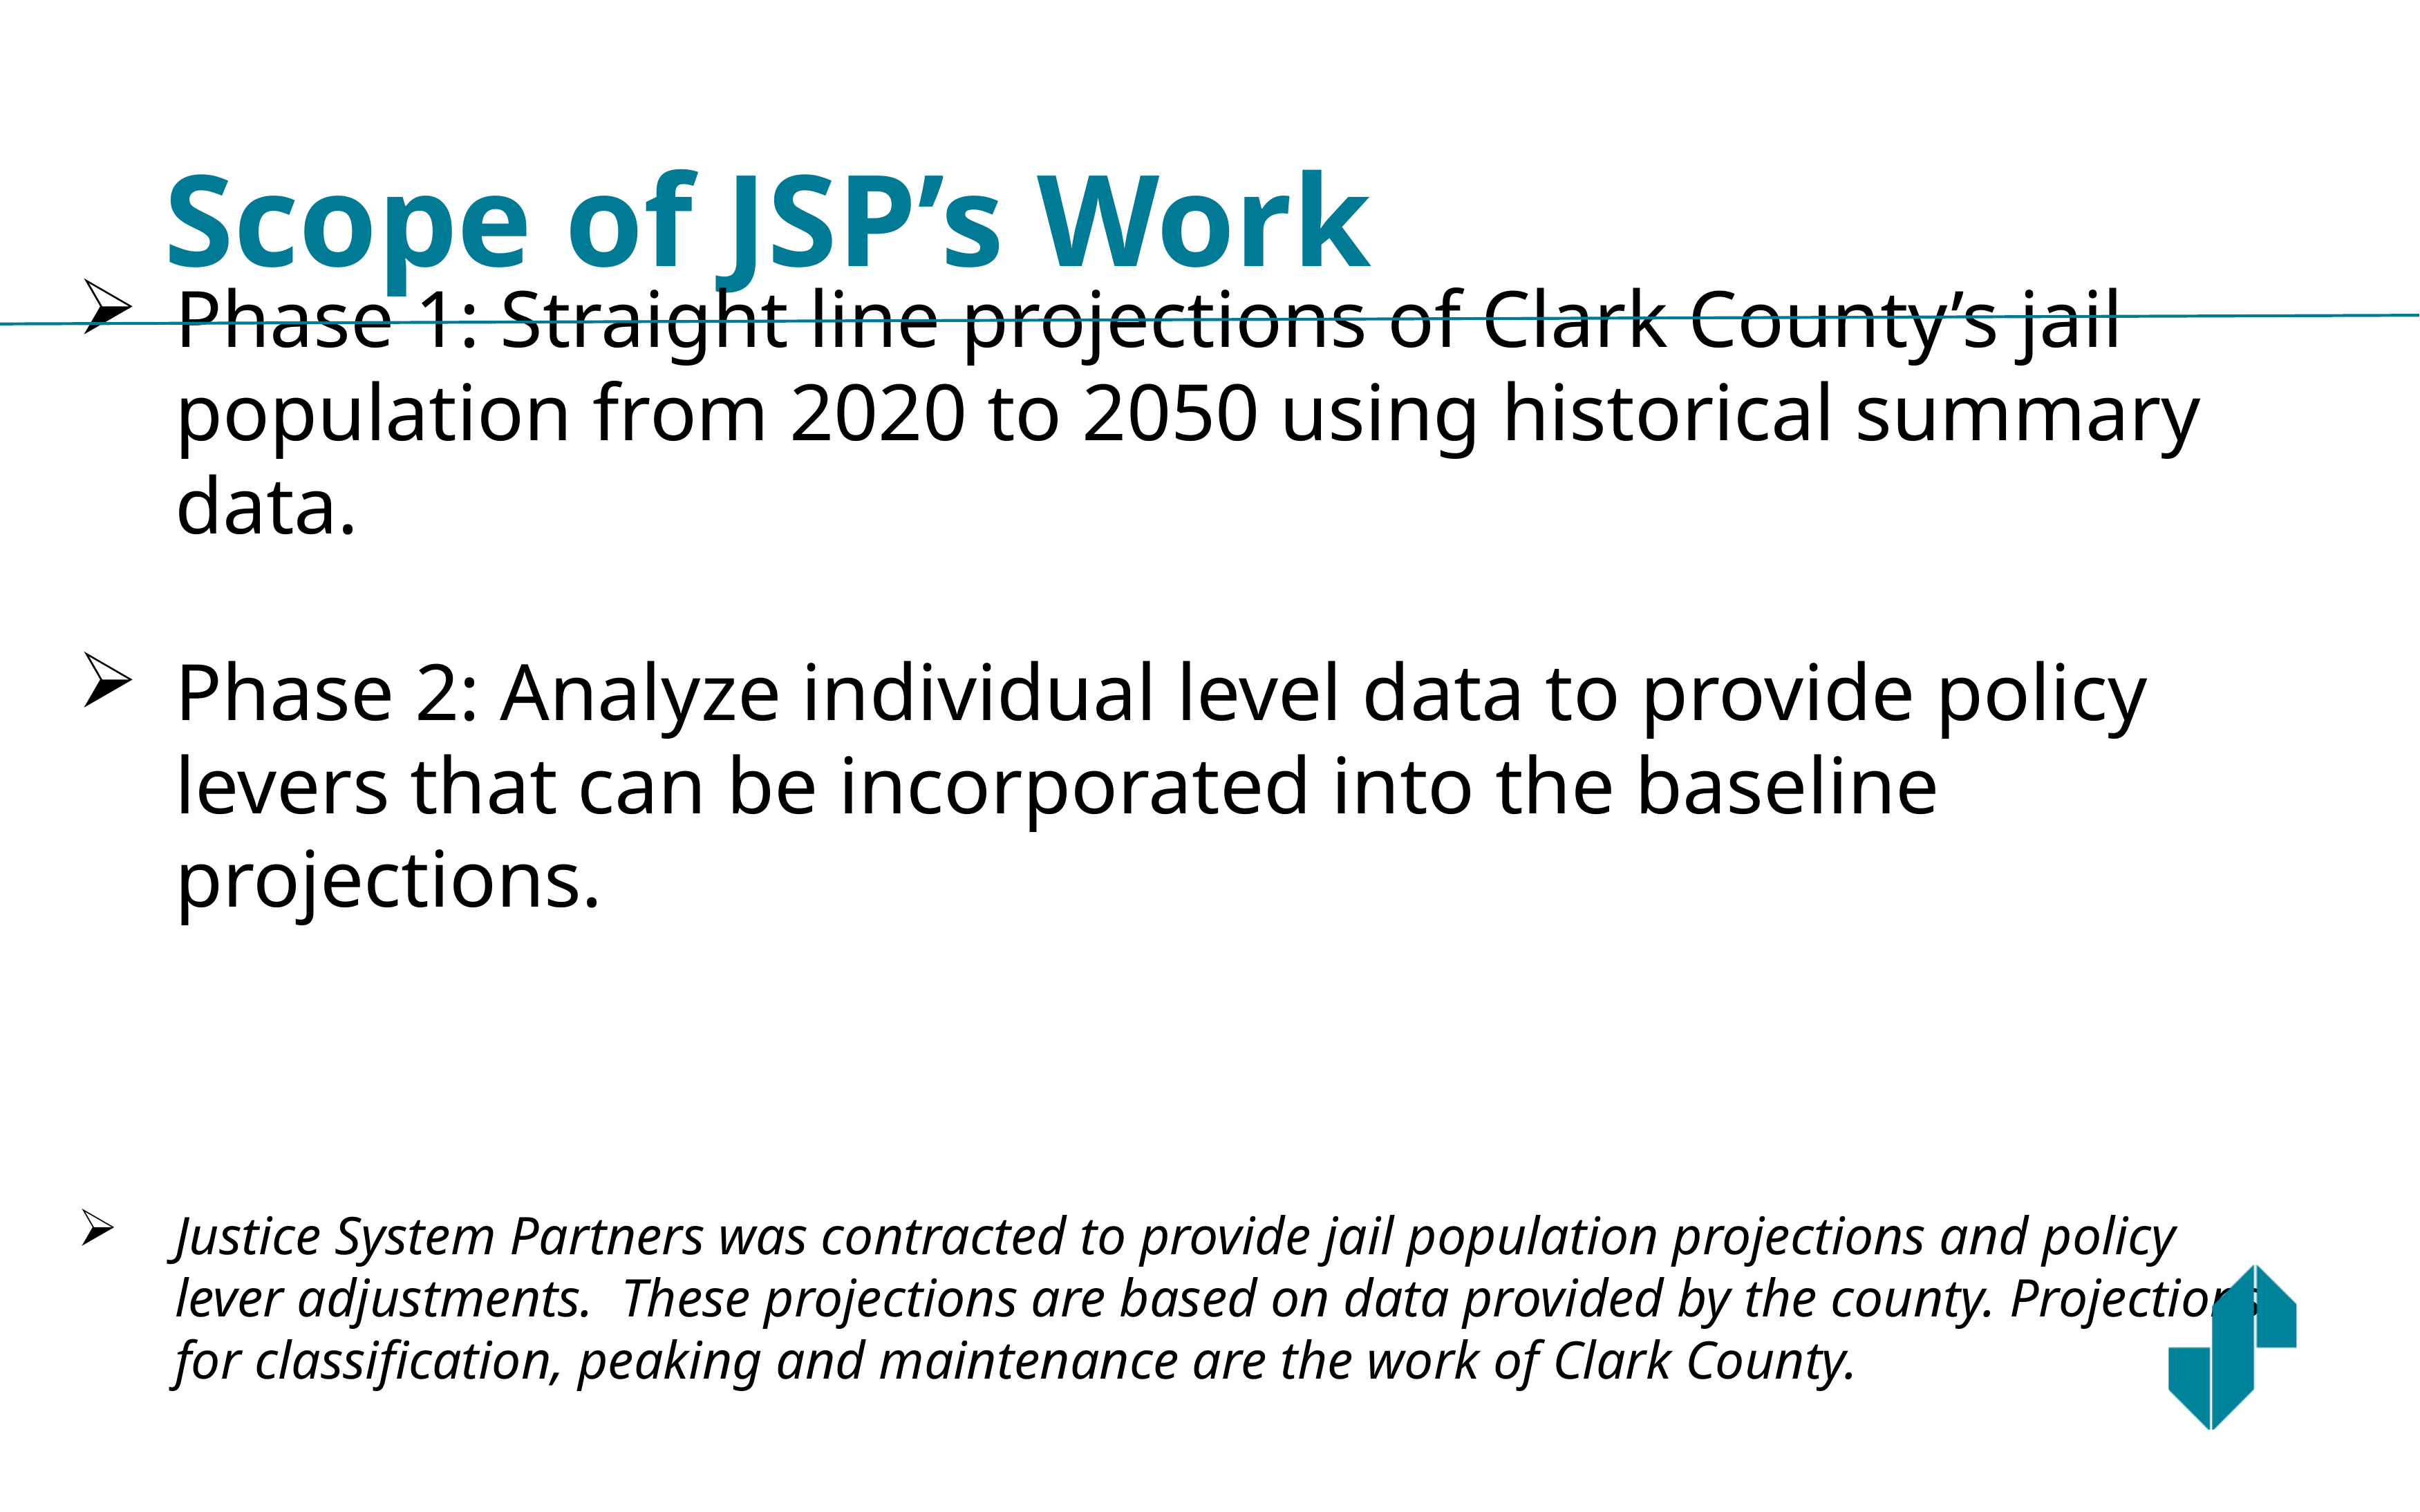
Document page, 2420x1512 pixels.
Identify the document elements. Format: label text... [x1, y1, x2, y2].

picture [2168, 1264, 2297, 1430]
text_box Phase 1: Straight line projections of Clark County’s jail population from 2020 to 2050 using historical summary data. Phase 2: Analyze individual level data to provide policy levers that can be incorporated into the baseline projections. Justice System Partners was contracted to provide jail population projections and policy lever adjustments. These projections are based on data provided by the county. Projections for classification, peaking and maintenance are the work of Clark County. [77, 730, 2297, 1023]
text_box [0, 314, 2419, 324]
text_box Scope of JSP’s Work [164, 116, 2074, 312]
